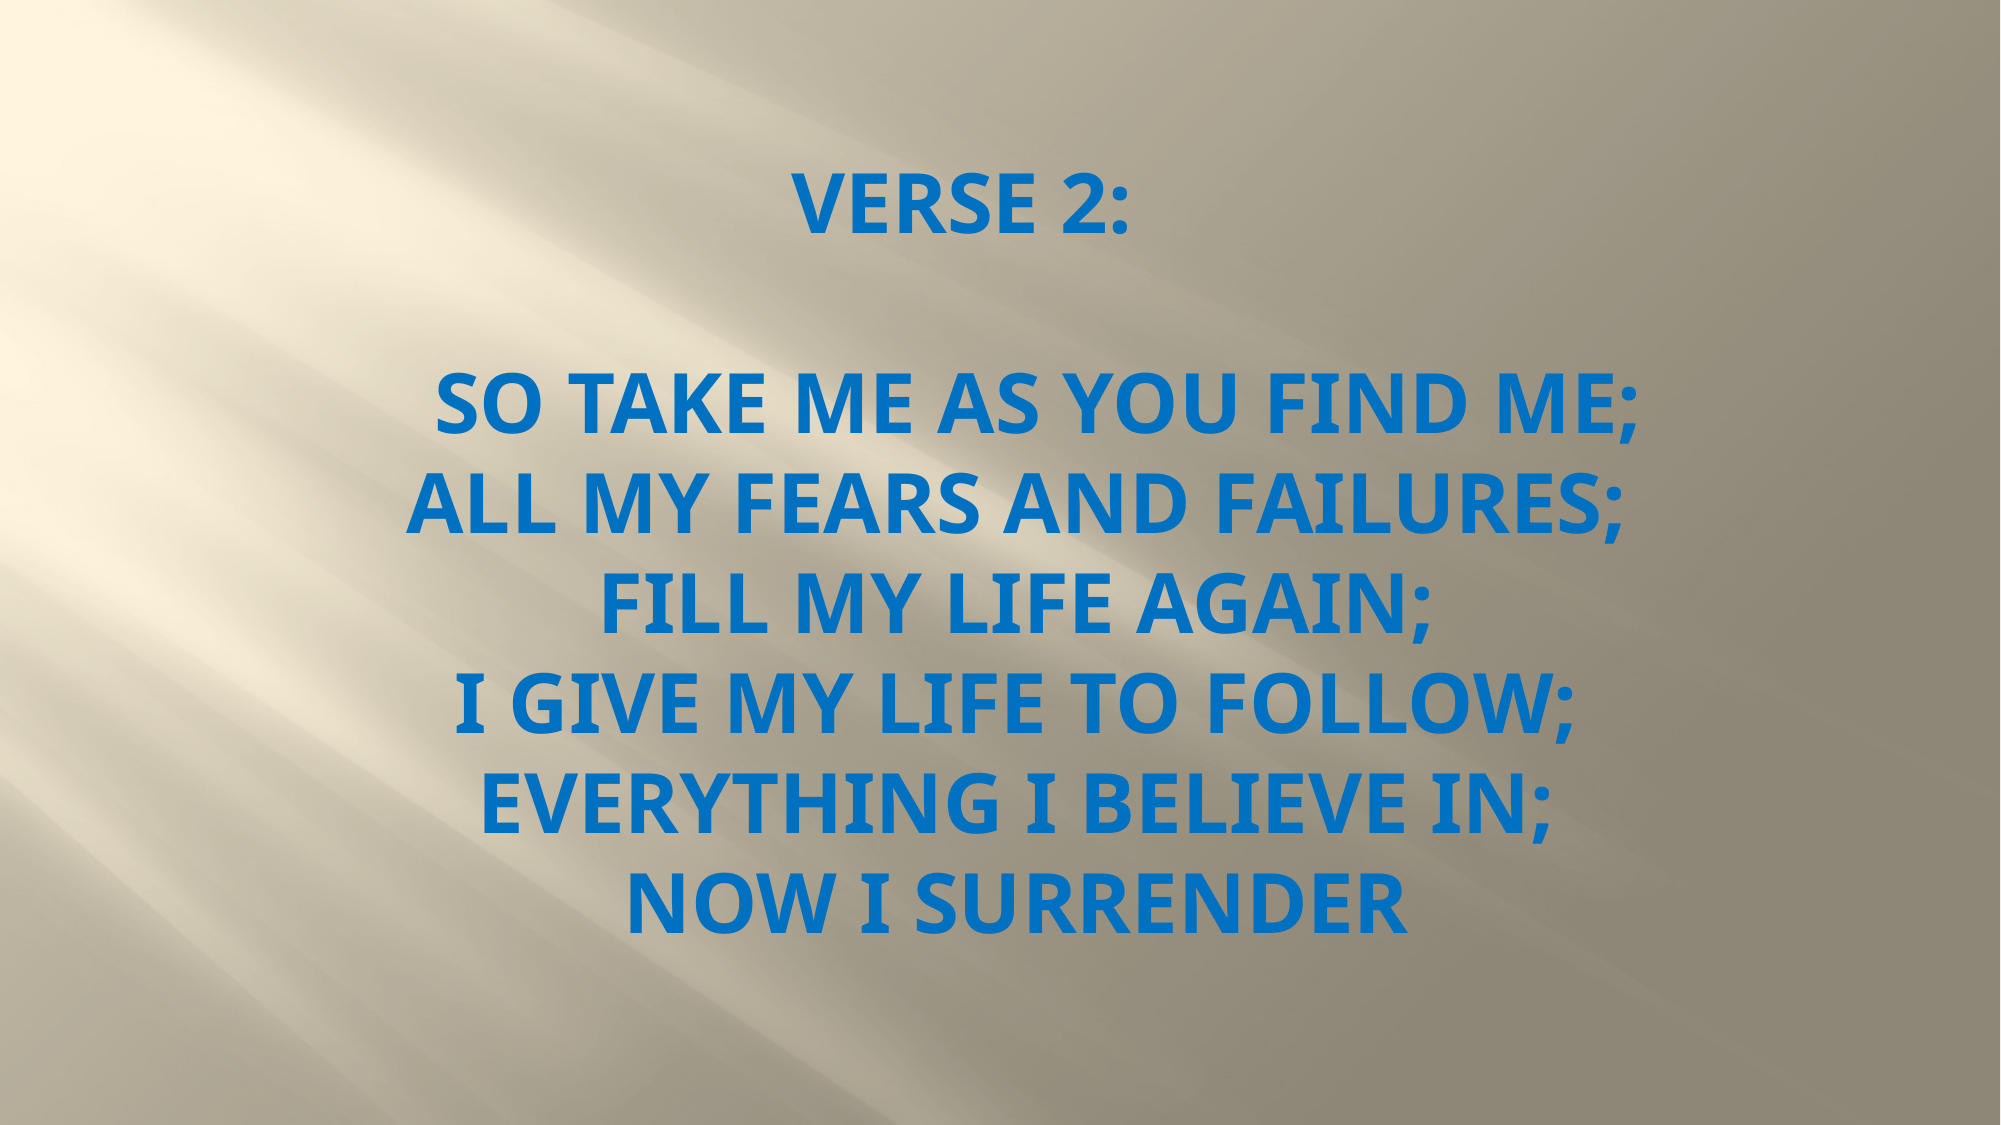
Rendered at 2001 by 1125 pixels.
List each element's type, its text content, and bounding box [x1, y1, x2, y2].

title Verse 2: So take me as you find ME; All my fears and failures; Fill my life again; I give my life to follow; Everything I believe in; Now I Surrender [33, 62, 2000, 1038]
